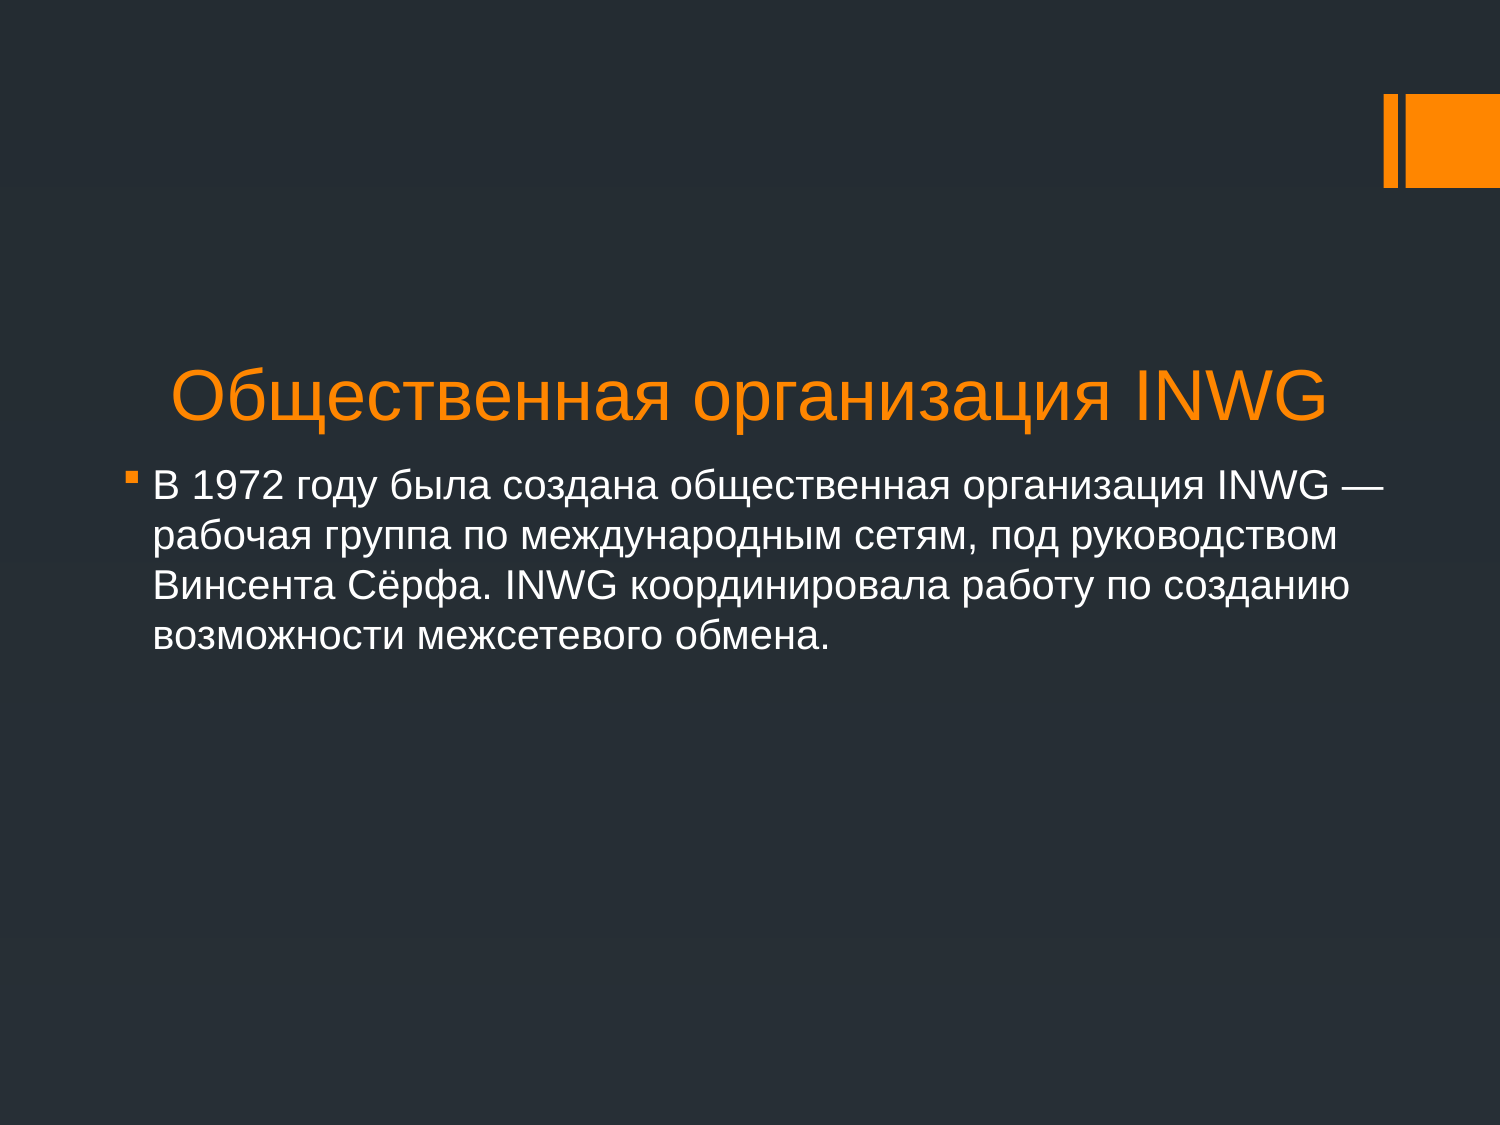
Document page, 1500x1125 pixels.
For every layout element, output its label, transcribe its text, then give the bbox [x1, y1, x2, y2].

list В 1972 году была создана общественная организация INWG — рабочая группа по международным сетям, под руководством Винсента Сёрфа. INWG координировала работу по созданию возможности межсетевого обмена. [99, 450, 1450, 1125]
title Общественная организация INWG [150, 253, 1350, 443]
